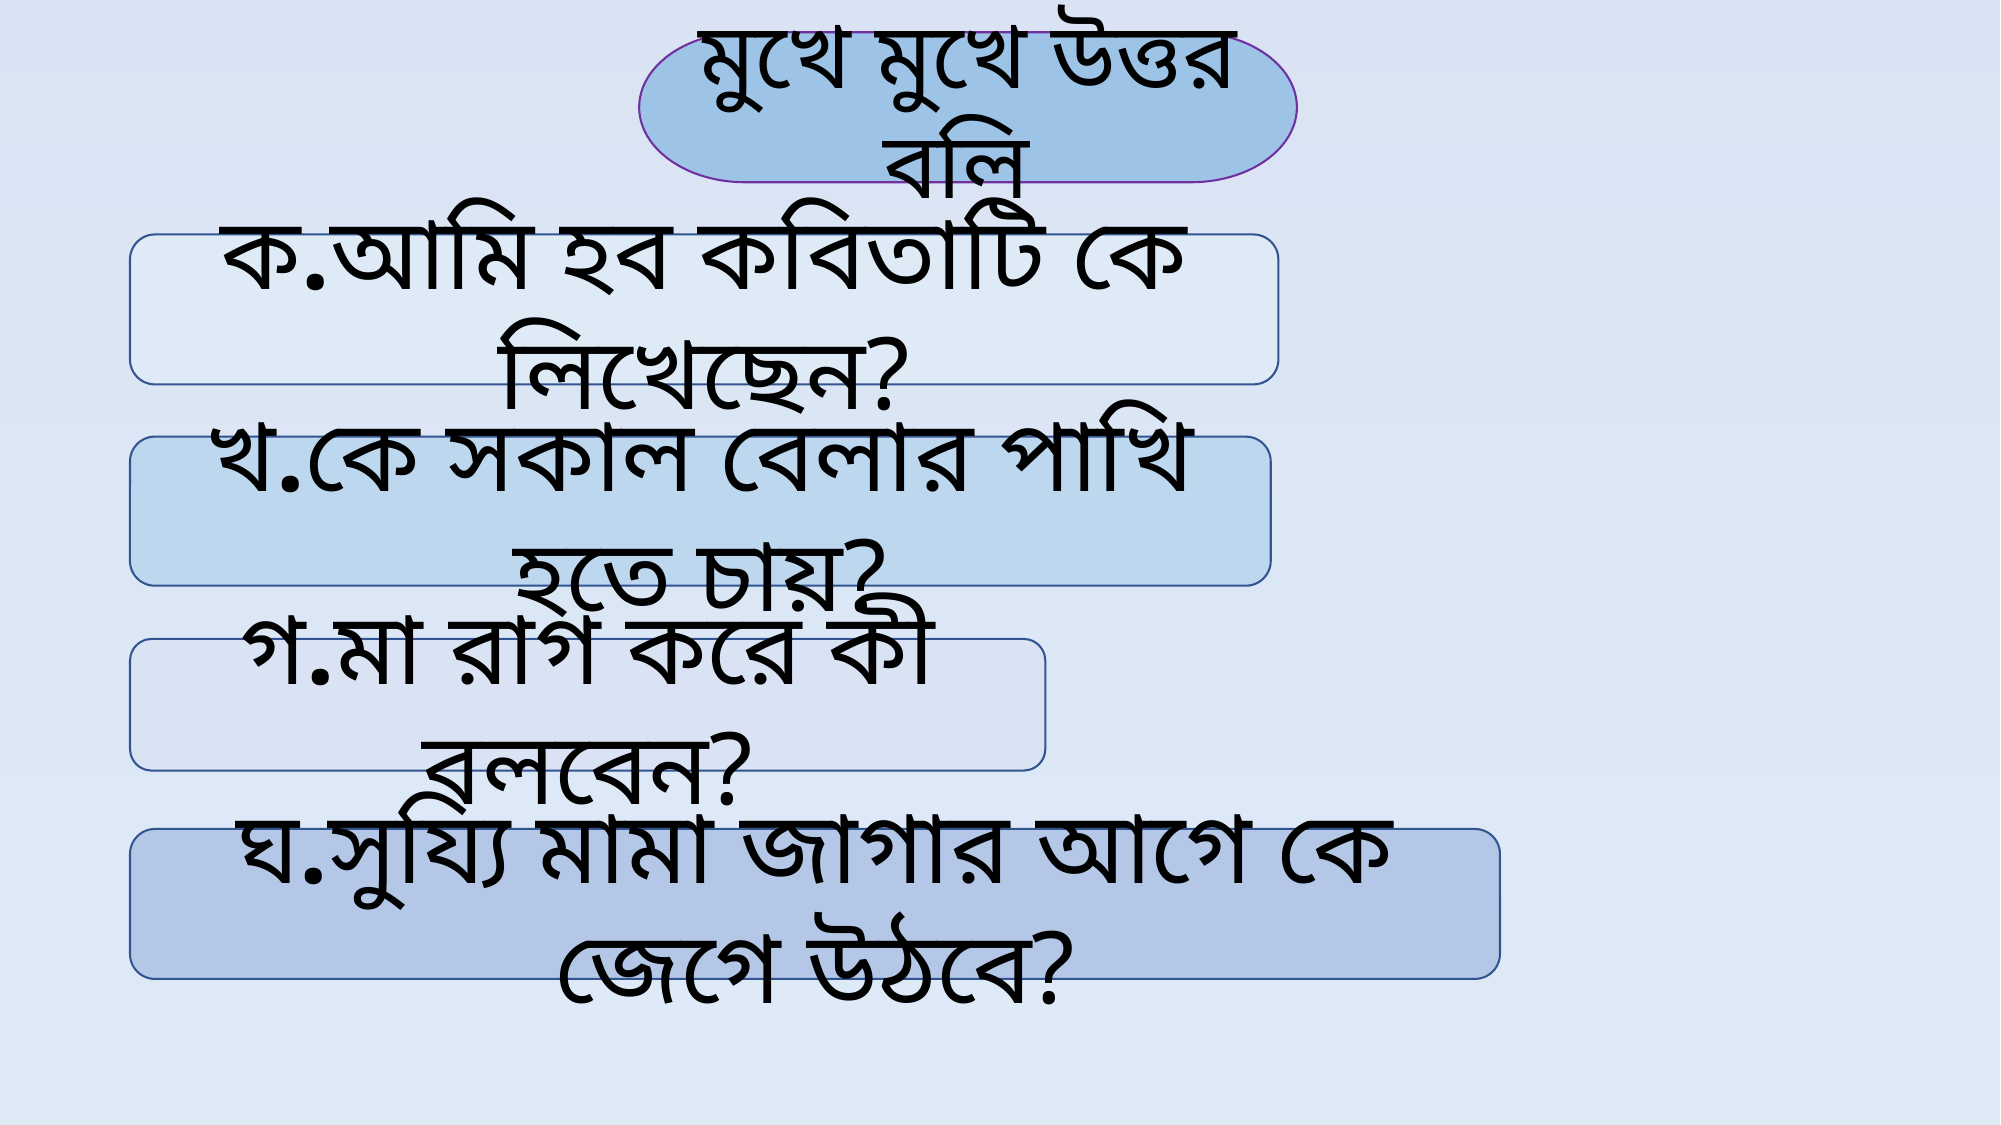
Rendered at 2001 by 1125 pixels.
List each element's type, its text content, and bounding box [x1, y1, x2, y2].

text_box ঘ.সুয্যি মামা জাগার আগে কে জেগে উঠবে? [128, 827, 1502, 980]
text_box খ.কে সকাল বেলার পাখি হতে চায়? [128, 435, 1272, 587]
text_box মুখে মুখে উত্তর বলি [638, 31, 1298, 184]
text_box ক.আমি হব কবিতাটি কে লিখেছেন? [128, 233, 1280, 386]
text_box গ.মা রাগ করে কী বলবেন? [128, 637, 1047, 772]
